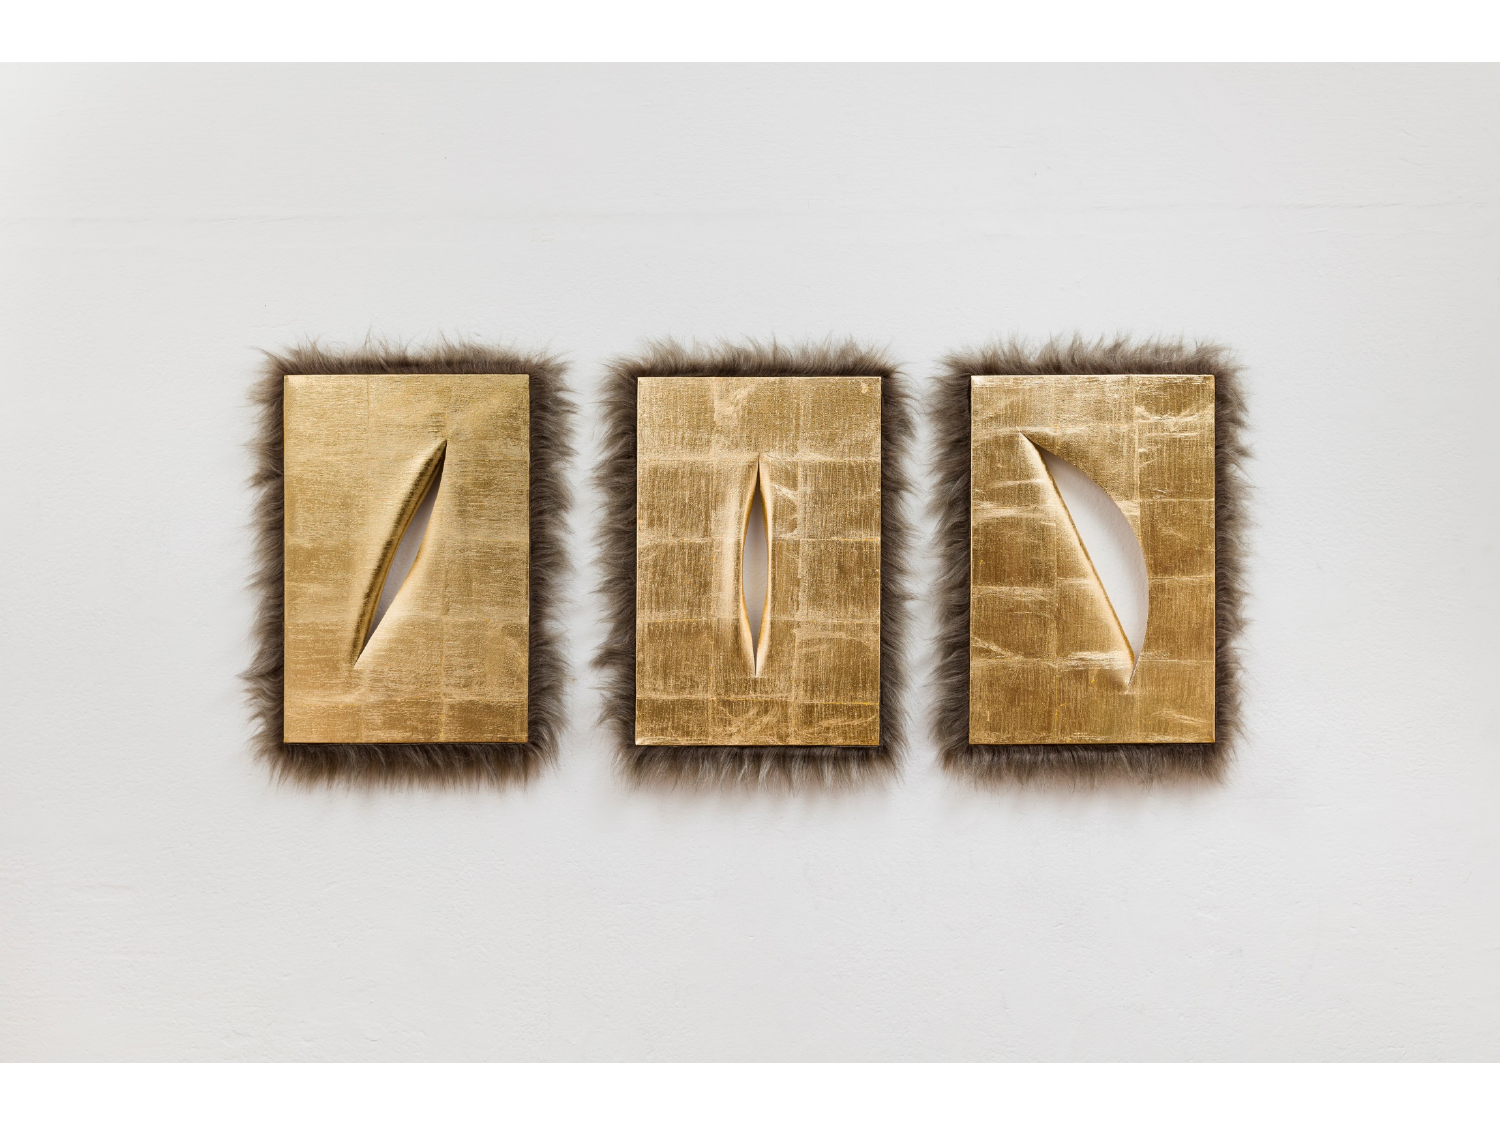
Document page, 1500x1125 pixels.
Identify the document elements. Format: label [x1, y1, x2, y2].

picture [0, 62, 1500, 1063]
